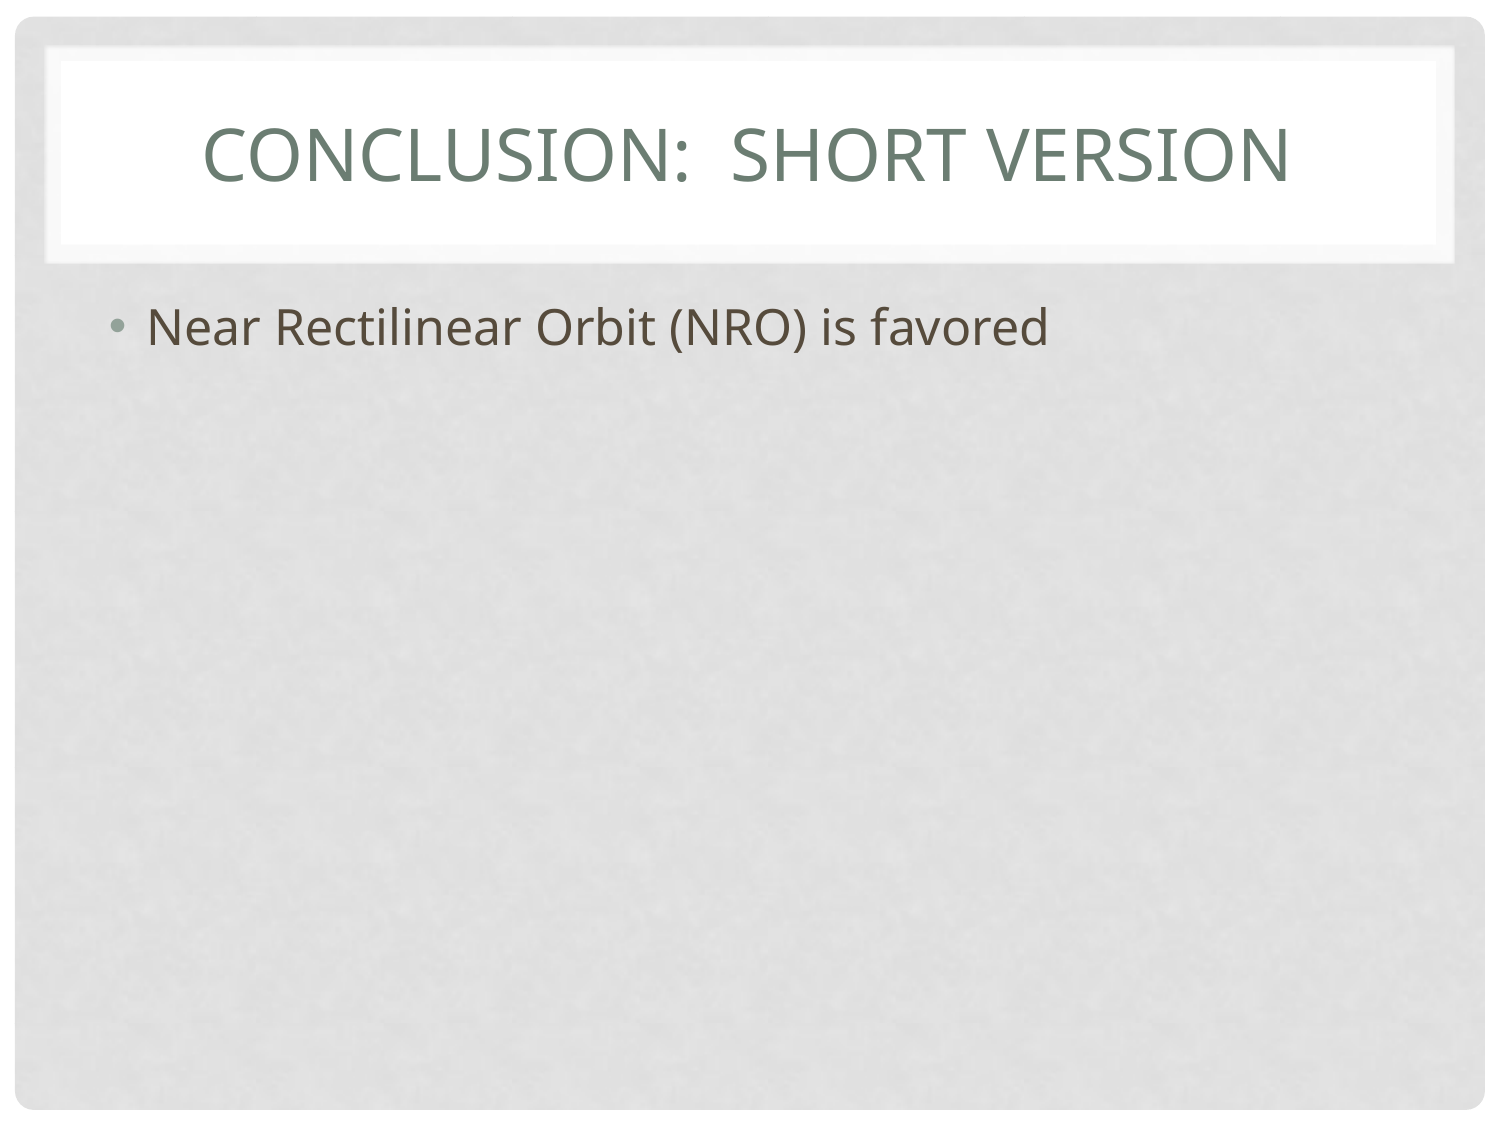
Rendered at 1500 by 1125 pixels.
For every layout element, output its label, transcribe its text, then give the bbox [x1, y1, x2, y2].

title Conclusion: short version [69, 66, 1425, 238]
list Near Rectilinear Orbit (NRO) is favored [75, 287, 1425, 1038]
